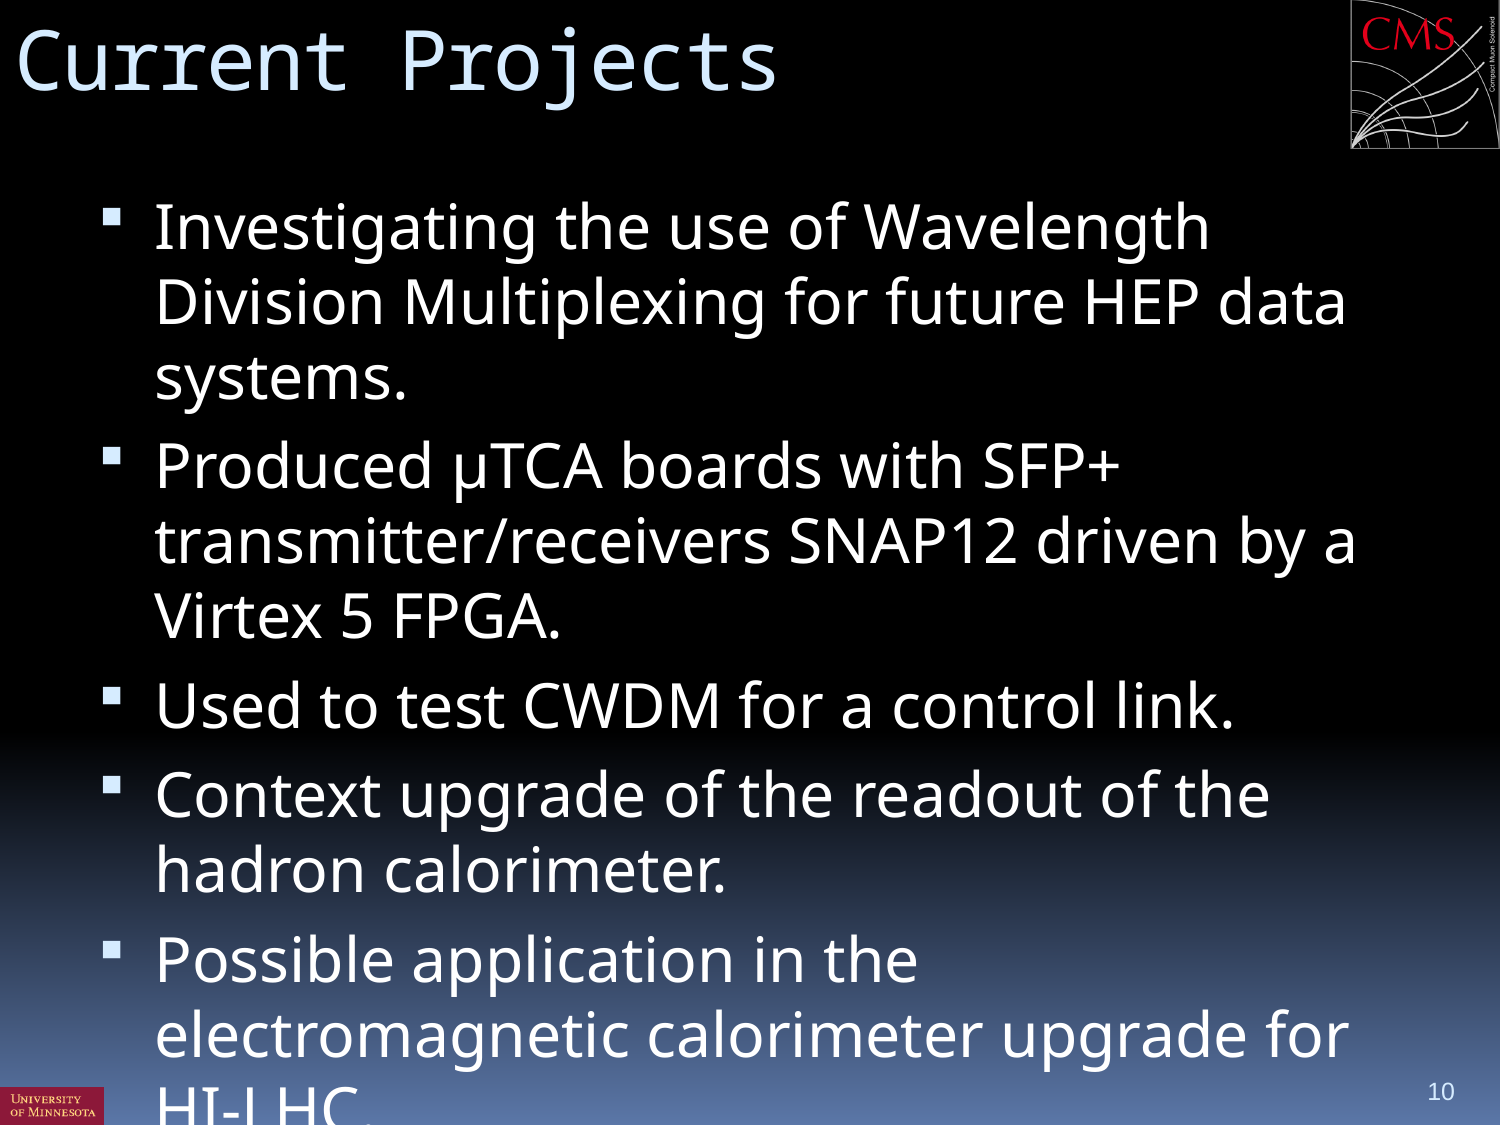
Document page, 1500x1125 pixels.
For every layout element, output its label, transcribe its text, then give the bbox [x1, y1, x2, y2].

list Investigating the use of Wavelength Division Multiplexing for future HEP data systems. Produced μTCA boards with SFP+ transmitter/receivers SNAP12 driven by a Virtex 5 FPGA. Used to test CWDM for a control link. Context upgrade of the readout of the hadron calorimeter. Possible application in the electromagnetic calorimeter upgrade for HI-LHC. [72, 179, 1425, 1043]
picture [0, 1087, 104, 1125]
title Current Projects [0, 0, 1353, 150]
slide_number 10 [1412, 1052, 1488, 1113]
picture [1353, 0, 1500, 149]
